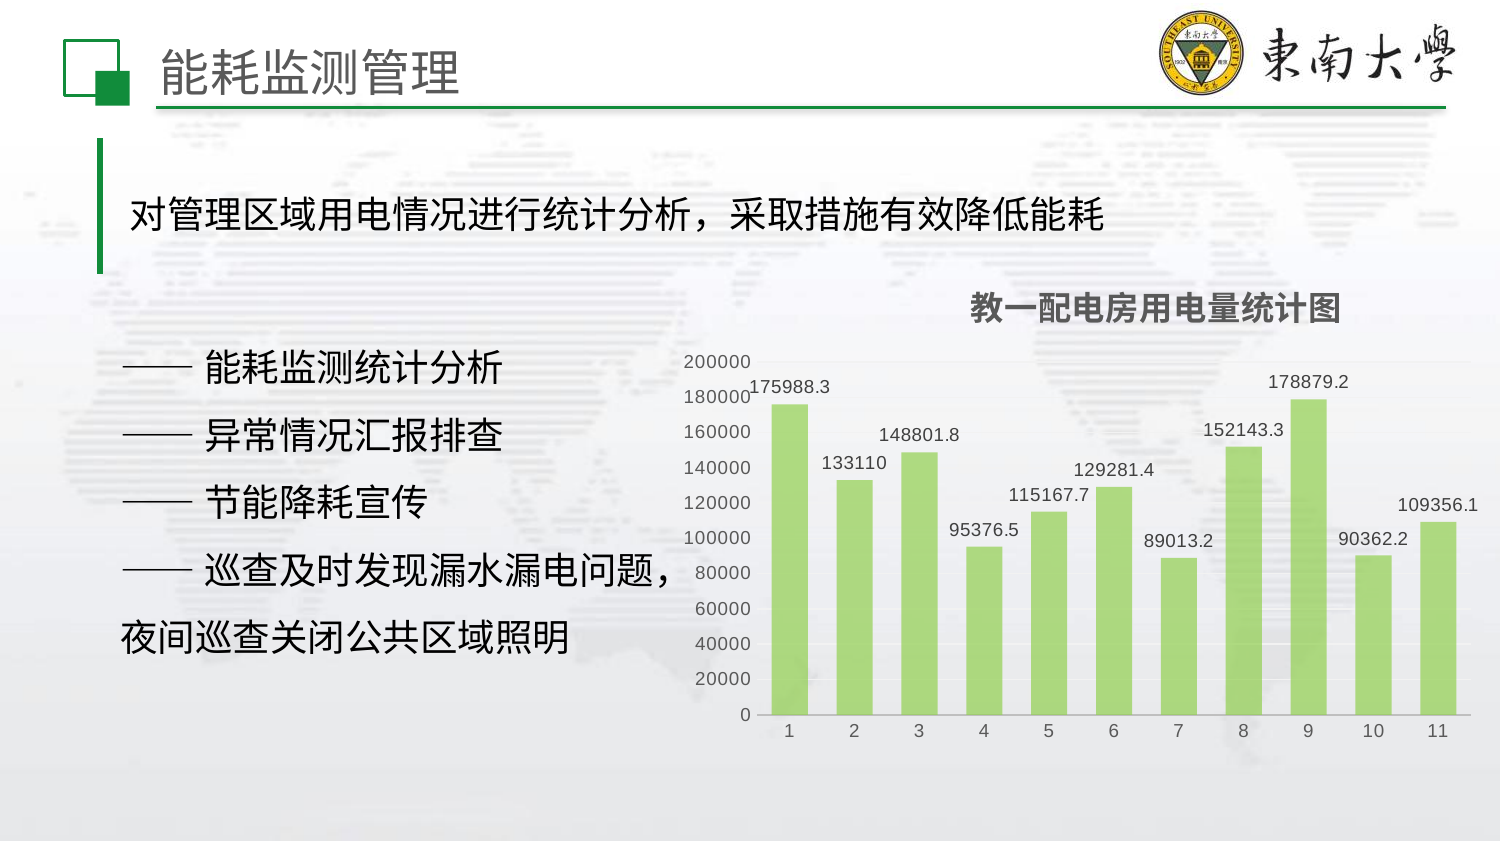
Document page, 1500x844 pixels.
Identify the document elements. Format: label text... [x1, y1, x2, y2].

text_box ——能耗监测统计分析 ——异常情况汇报排查 ——节能降耗宣传 ——巡查及时发现漏水漏电问题， 夜间巡查关闭公共区域照明 [105, 314, 661, 667]
text_box 对管理区域用电情况进行统计分析，采取措施有效降低能耗 [98, 138, 1199, 274]
picture [0, 0, 1500, 841]
chart [666, 256, 1488, 753]
title 能耗监测管理 [148, 43, 1117, 99]
